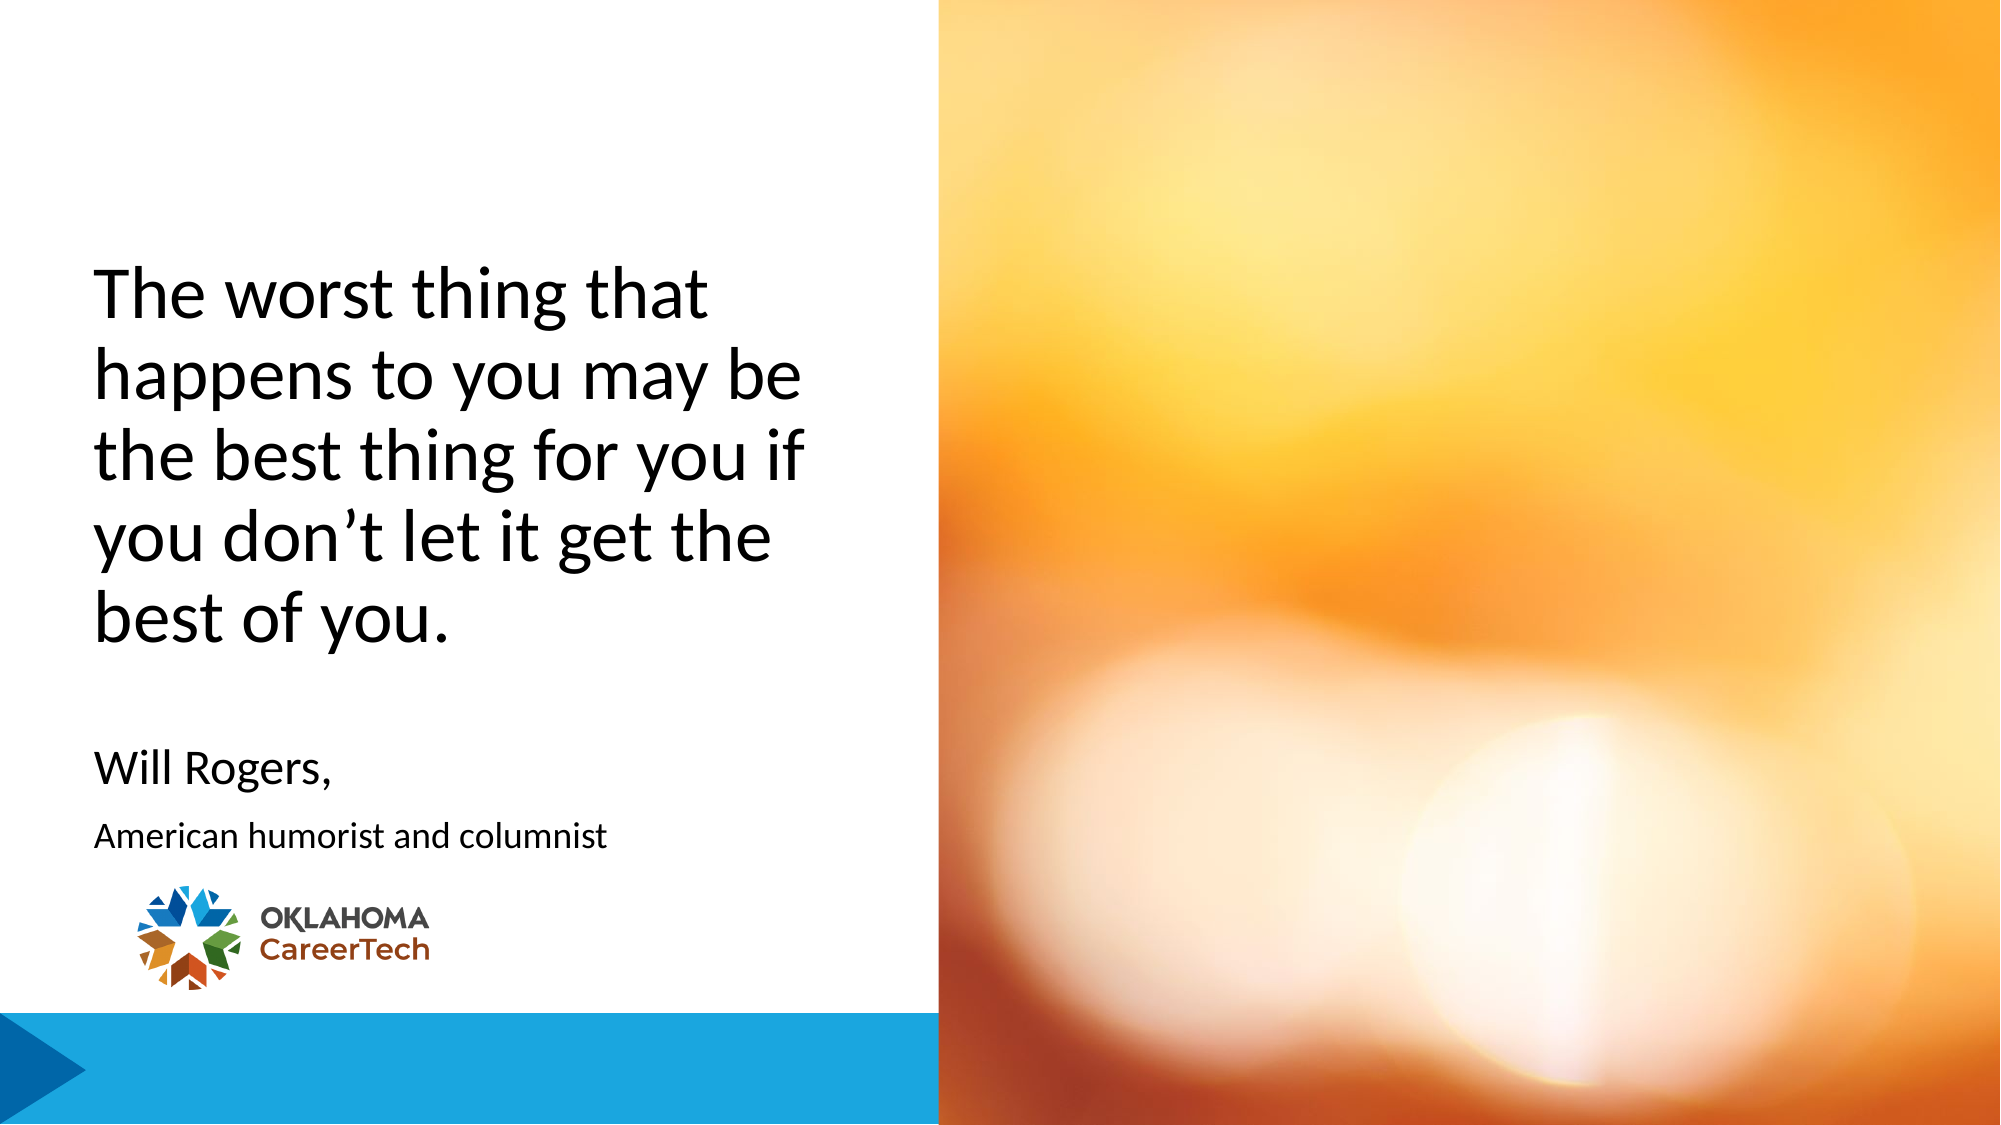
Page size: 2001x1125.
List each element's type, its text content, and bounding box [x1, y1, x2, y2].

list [938, 0, 2000, 1125]
list The worst thing that happens to you may be the best thing for you if you don’t let it get the best of you. Will Rogers, American humorist and columnist [78, 246, 927, 1018]
